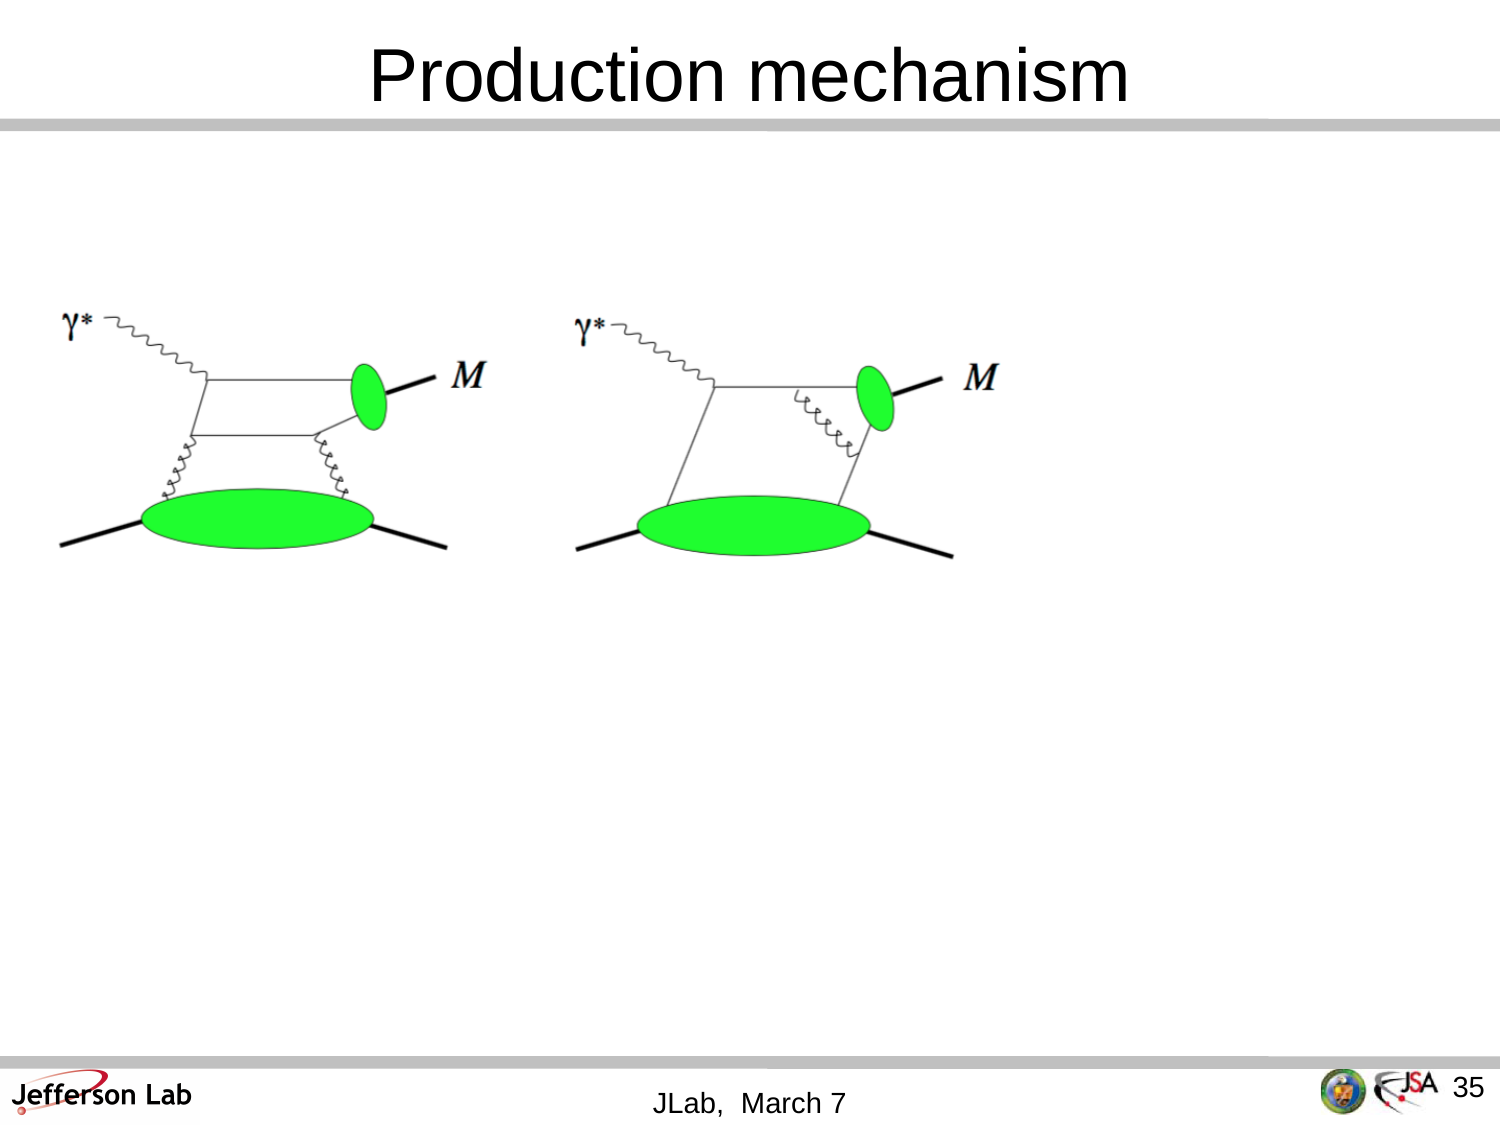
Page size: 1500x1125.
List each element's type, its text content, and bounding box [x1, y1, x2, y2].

slide_number 35 [1387, 1060, 1500, 1114]
footer JLab, March 7 [512, 1076, 988, 1118]
picture [0, 274, 1026, 576]
title Production mechanism [75, 24, 1425, 118]
picture [0, 1069, 200, 1125]
